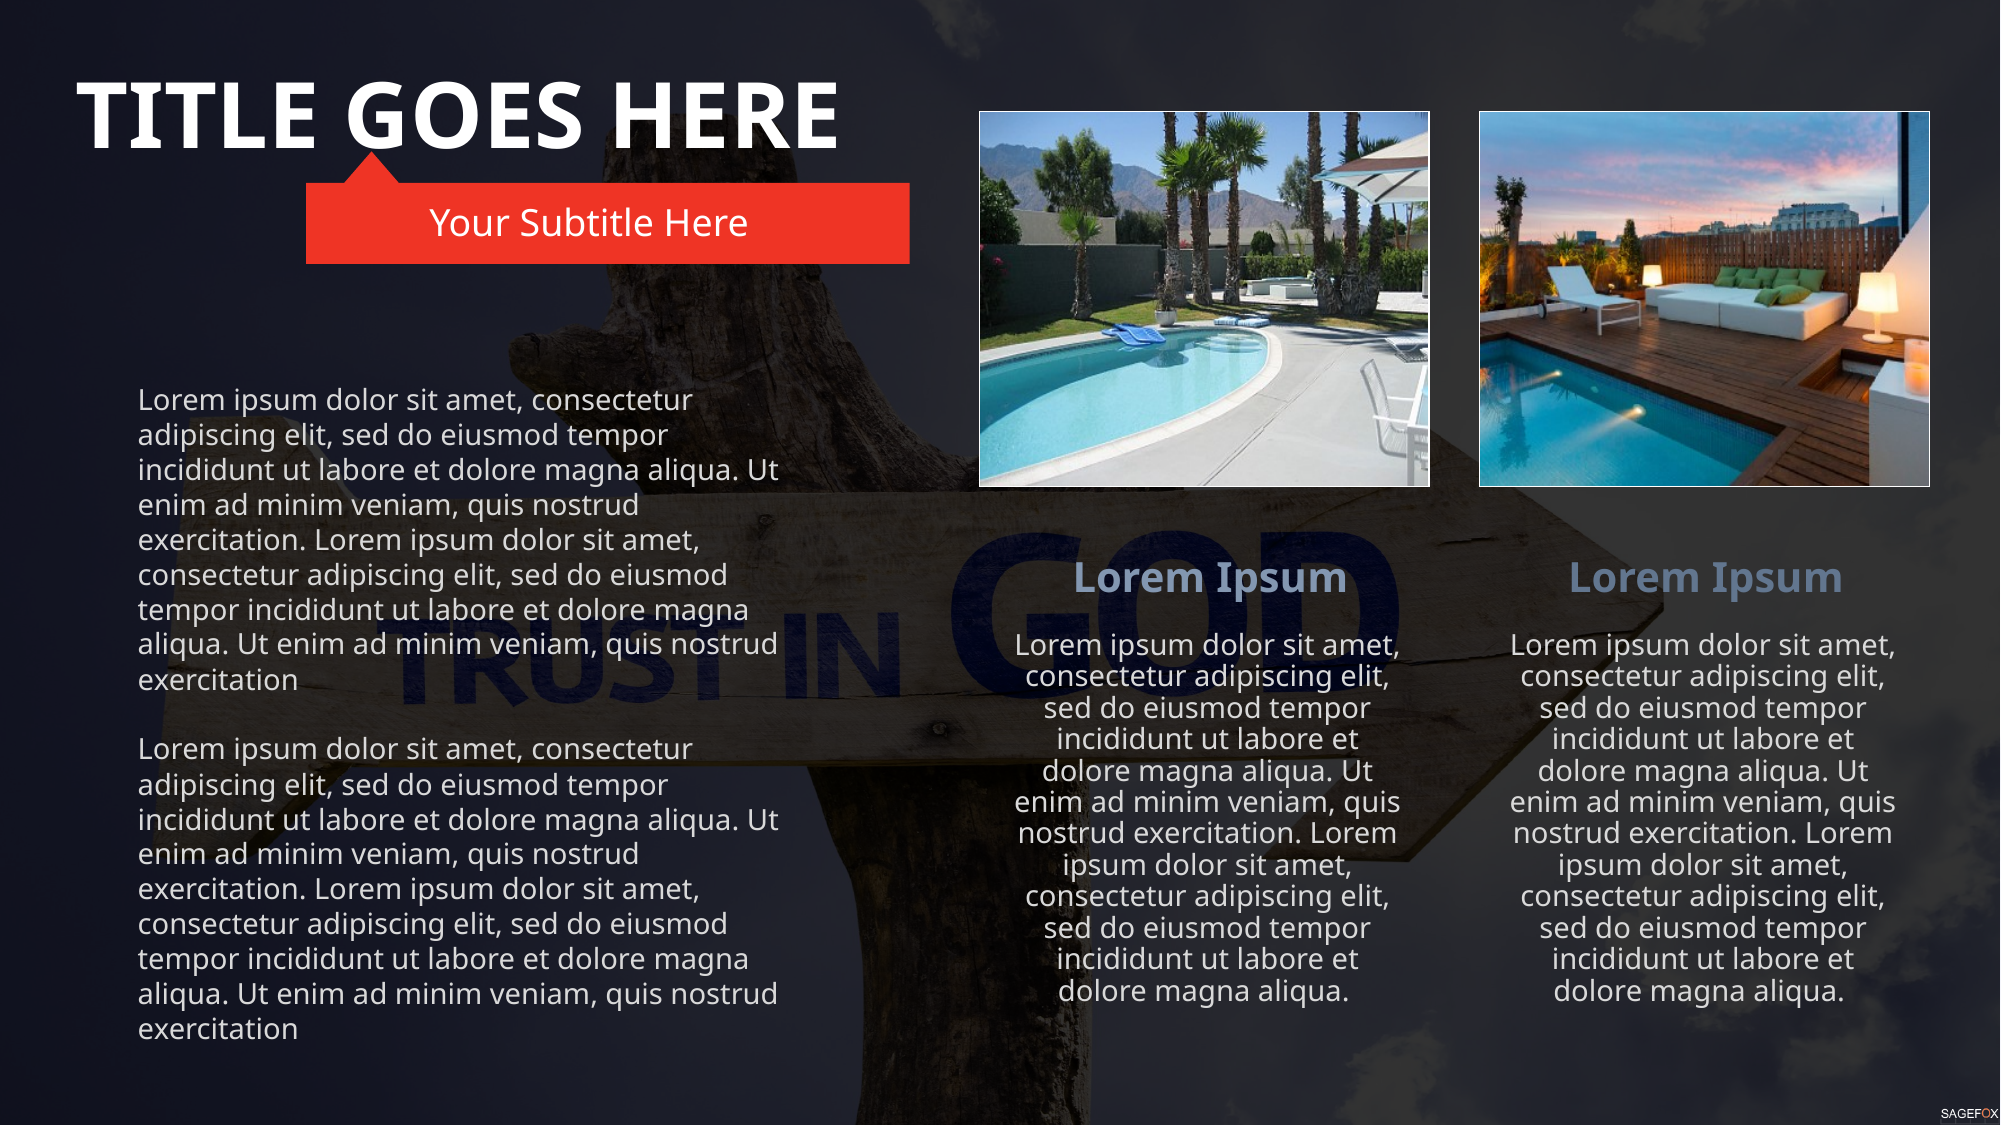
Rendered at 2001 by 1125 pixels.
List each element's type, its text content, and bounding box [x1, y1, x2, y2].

text_box [978, 110, 1430, 487]
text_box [306, 151, 910, 264]
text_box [1013, 543, 1404, 1006]
picture [0, 0, 2001, 1125]
text_box [1478, 110, 1930, 487]
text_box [1509, 543, 1900, 1006]
text_box Lorem ipsum dolor sit amet, consectetur adipiscing elit, sed do eiusmod tempor incididunt ut labore et dolore magna aliqua. Ut enim ad minim veniam, quis nostrud exercitation. Lorem ipsum dolor sit amet, consectetur adipiscing elit, sed do eiusmod tempor incididunt ut labore et dolore magna aliqua. Ut enim ad minim veniam, quis nostrud exercitation Lorem ipsum dolor sit amet, consectetur adipiscing elit, sed do eiusmod tempor incididunt ut labore et dolore magna aliqua. Ut enim ad minim veniam, quis nostrud exercitation. Lorem ipsum dolor sit amet, consectetur adipiscing elit, sed do eiusmod tempor incididunt ut labore et dolore magna aliqua. Ut enim ad minim veniam, quis nostrud exercitation [122, 373, 798, 1125]
text_box TITLE GOES HERE [60, 49, 965, 175]
